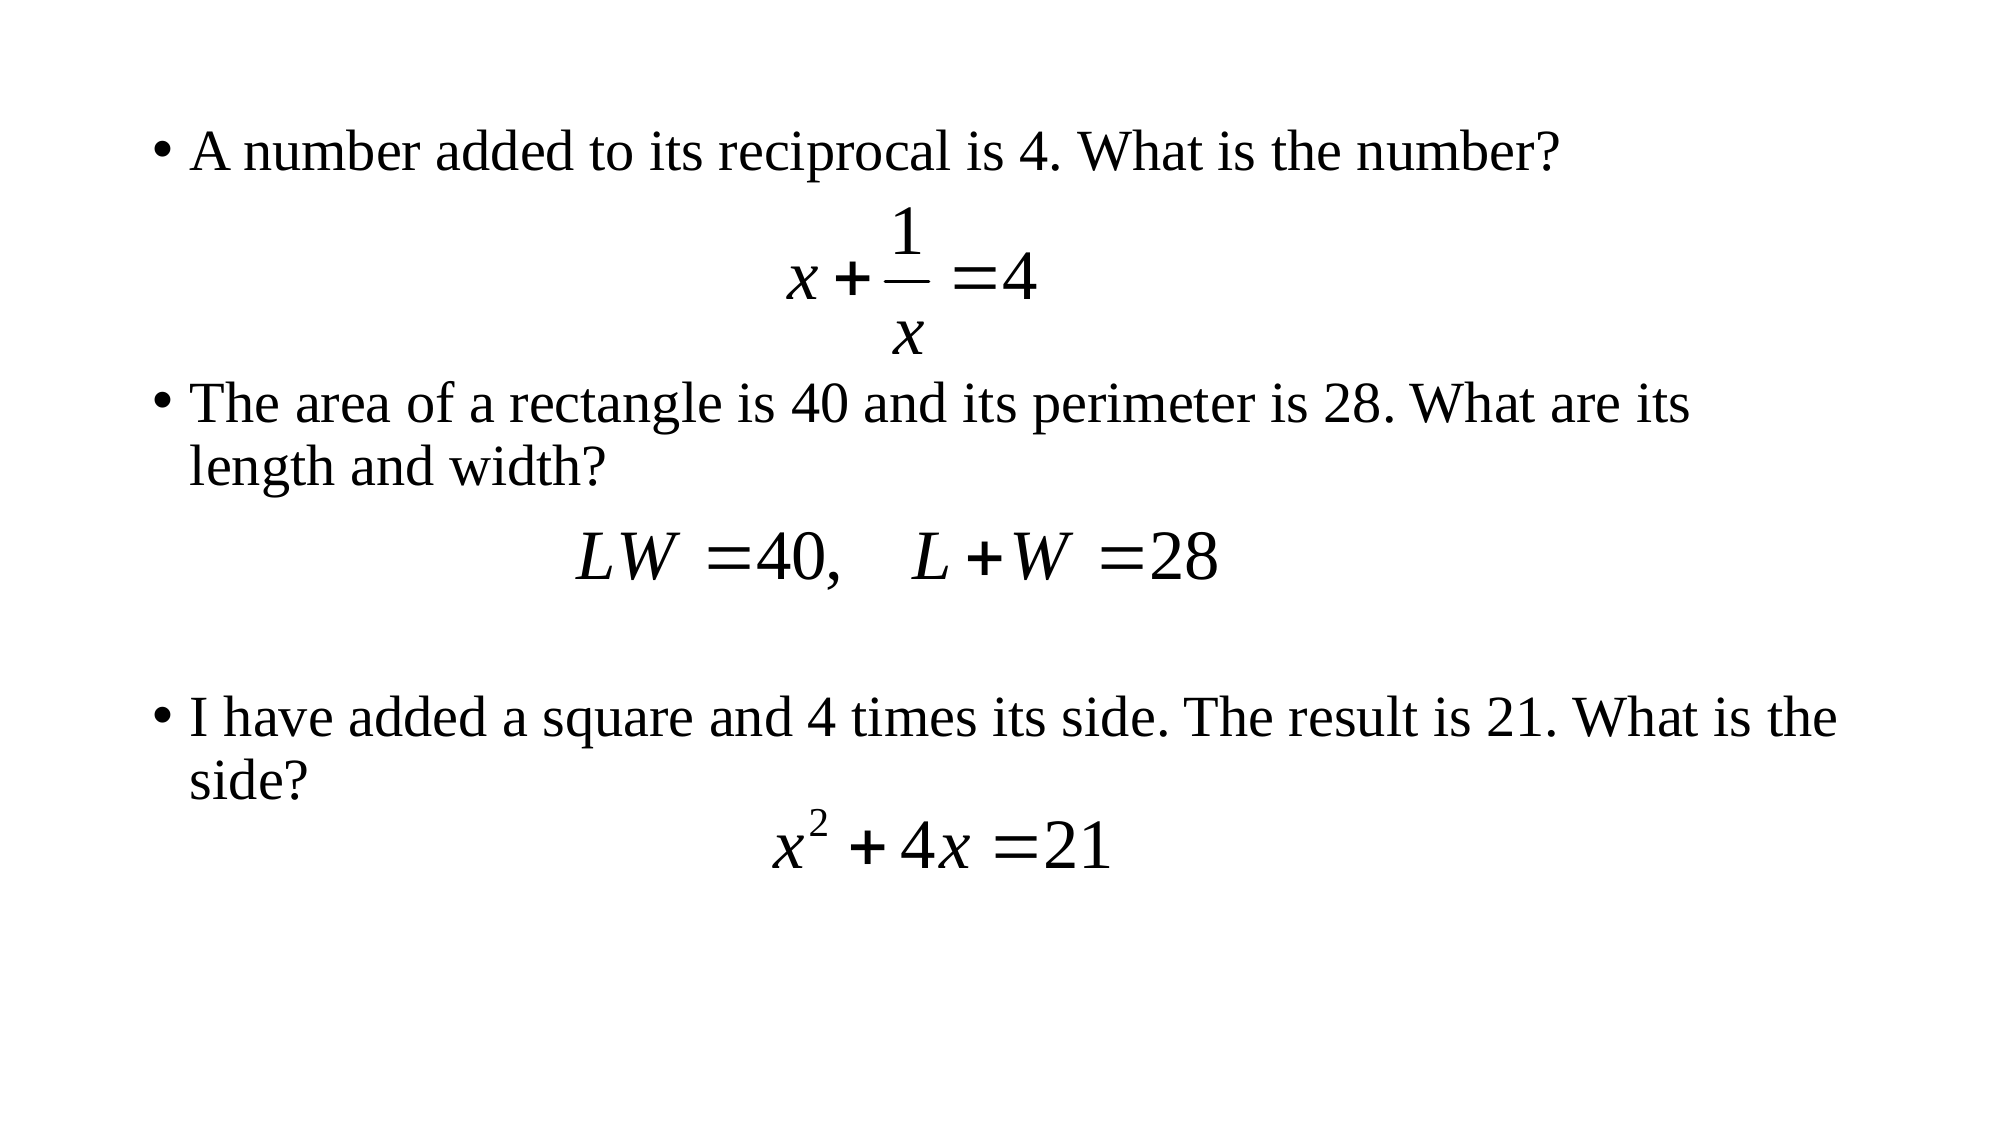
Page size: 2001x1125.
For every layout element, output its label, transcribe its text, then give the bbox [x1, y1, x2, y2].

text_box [767, 799, 1111, 875]
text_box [571, 525, 1222, 601]
list A number added to its reciprocal is 4. What is the number? The area of a rectangle is 40 and its perimeter is 28. What are its length and width? I have added a square and 4 times its side. The result is 21. What is the side? [137, 112, 1863, 1014]
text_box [781, 195, 1040, 360]
